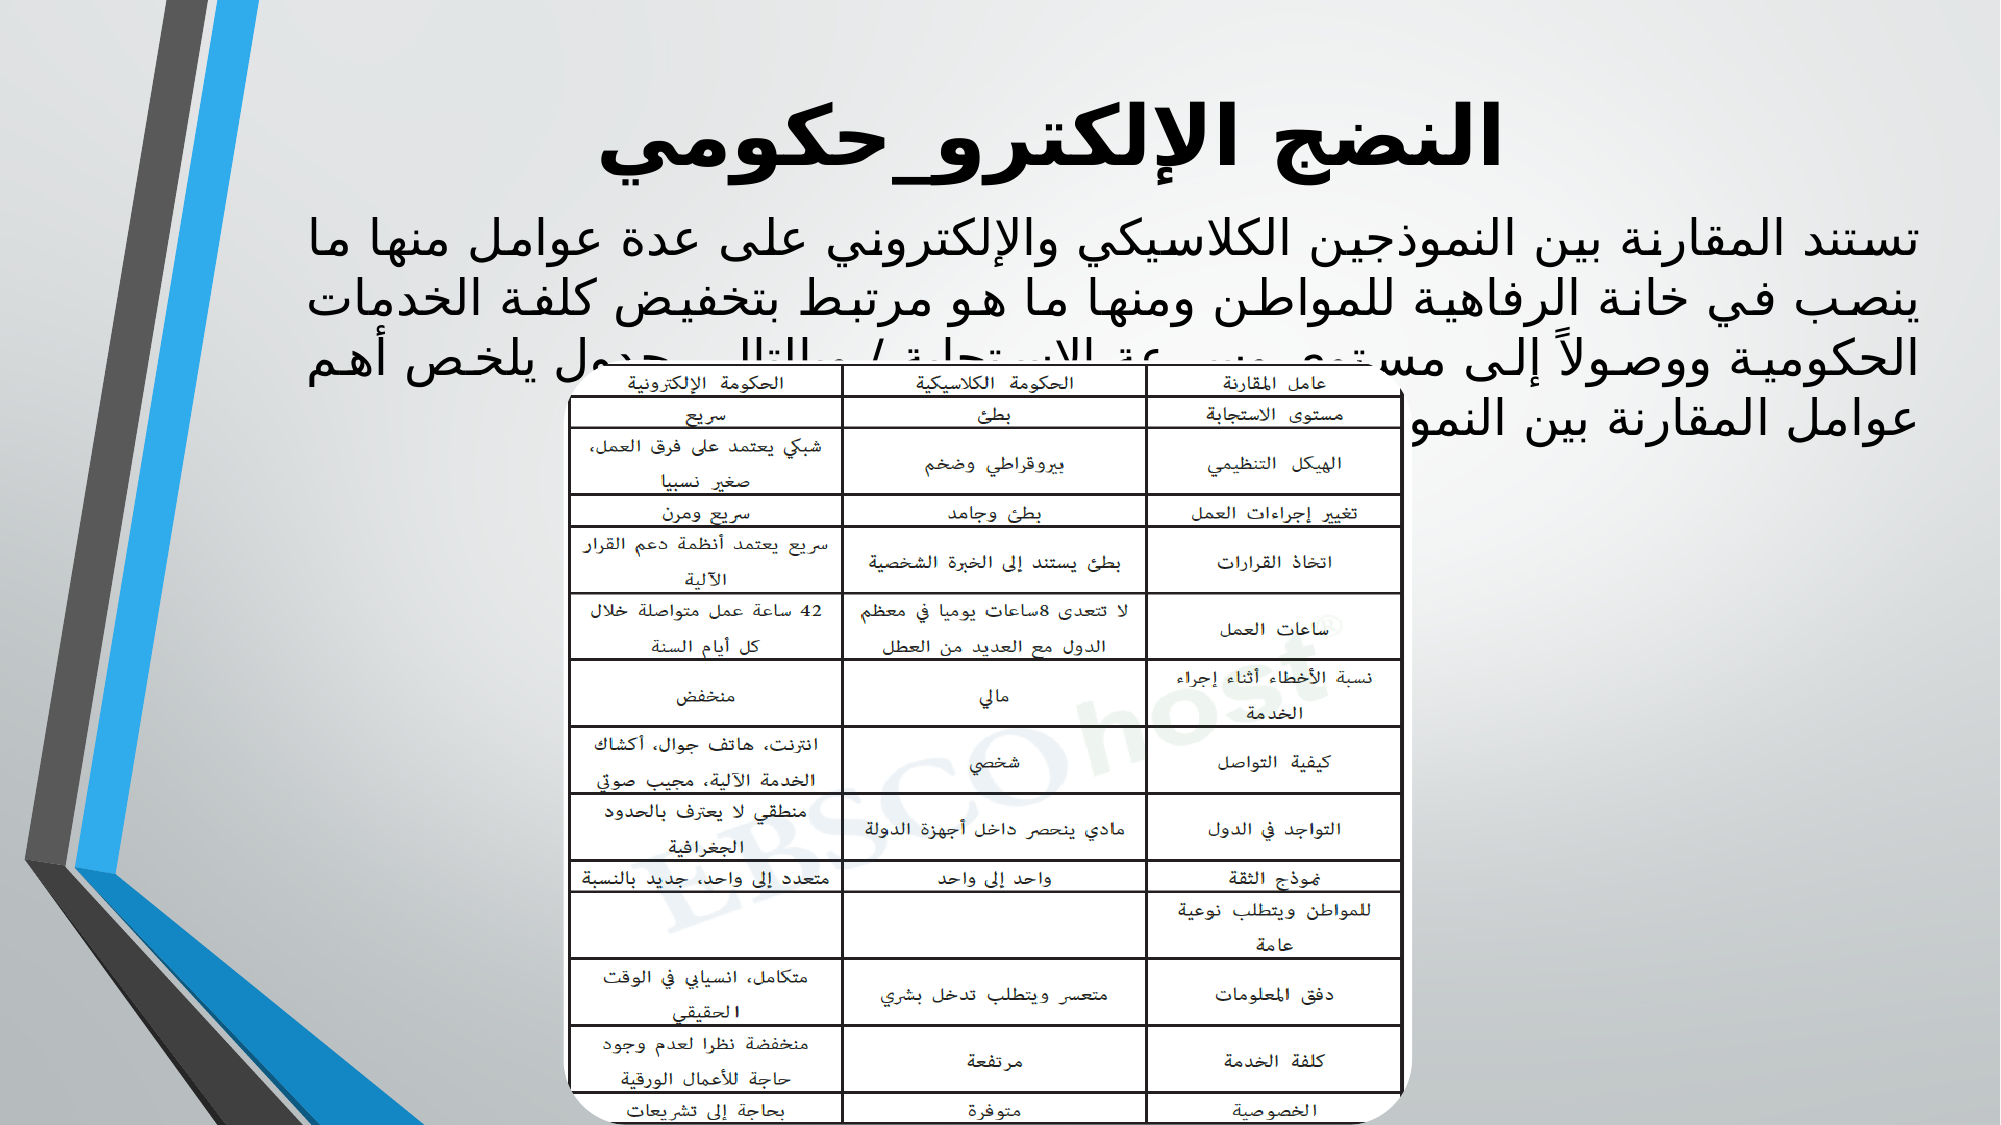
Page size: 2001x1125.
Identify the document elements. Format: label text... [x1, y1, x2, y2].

title النضج الإلكترو_حكومي [229, 38, 1874, 326]
list تستند المقارنة بين النموذجين الكلاسيكي والإلكتروني على عدة عوامل منها ما ينصب في خانة الرفاهية للمواطن ومنها ما هو مرتبط بتخفيض كلفة الخدمات الحكومية ووصولاً إلى مستوى وسرعة الاستجابة / وبالتالي جدول يلخص أهم عوامل المقارنة بين النموذجين. [291, 69, 1936, 582]
picture [563, 360, 1413, 1125]
